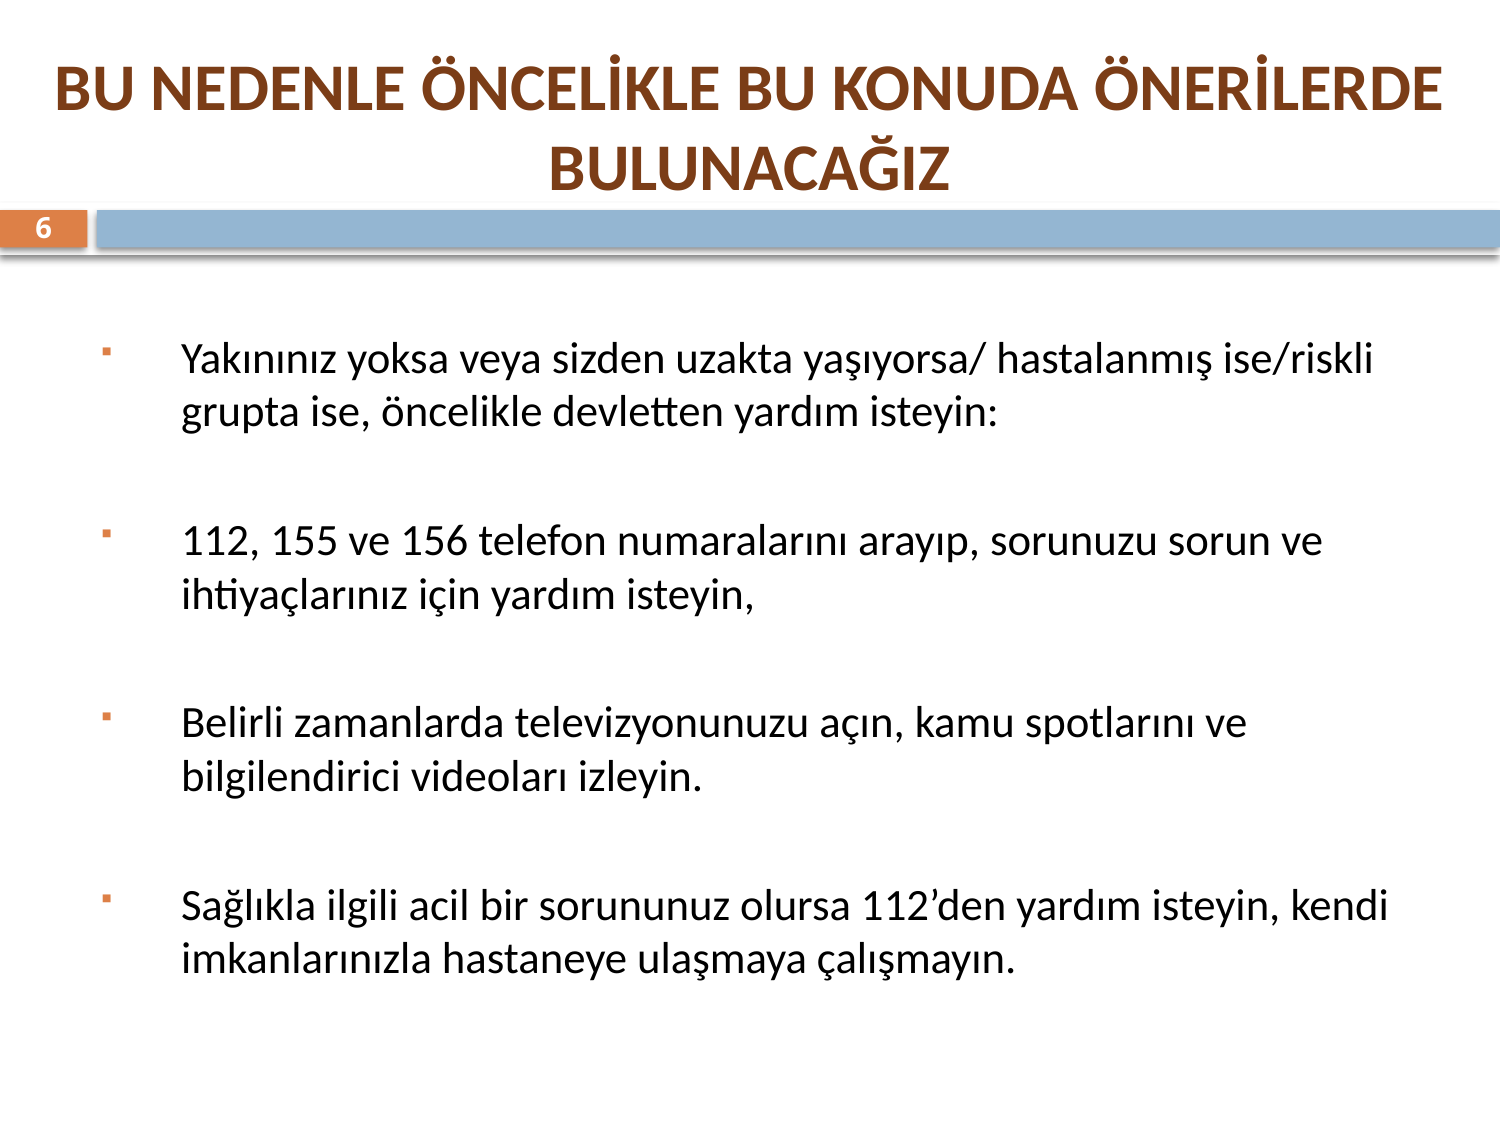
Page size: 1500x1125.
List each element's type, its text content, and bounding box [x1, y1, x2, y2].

slide_number 6 [0, 208, 88, 249]
text_box BU NEDENLE ÖNCELİKLE BU KONUDA ÖNERİLERDE BULUNACAĞIZ [5, 42, 1495, 206]
list Yakınınız yoksa veya sizden uzakta yaşıyorsa/ hastalanmış ise/riskli grupta ise, öncelikle devletten yardım isteyin: 112, 155 ve 156 telefon numaralarını arayıp, sorunuzu sorun ve ihtiyaçlarınız için yardım isteyin, Belirli zamanlarda televizyonunuzu açın, kamu spotlarını ve bilgilendirici videoları izleyin. Sağlıkla ilgili acil bir sorununuz olursa 112’den yardım isteyin, kendi imkanlarınızla hastaneye ulaşmaya çalışmayın. [85, 321, 1424, 1059]
